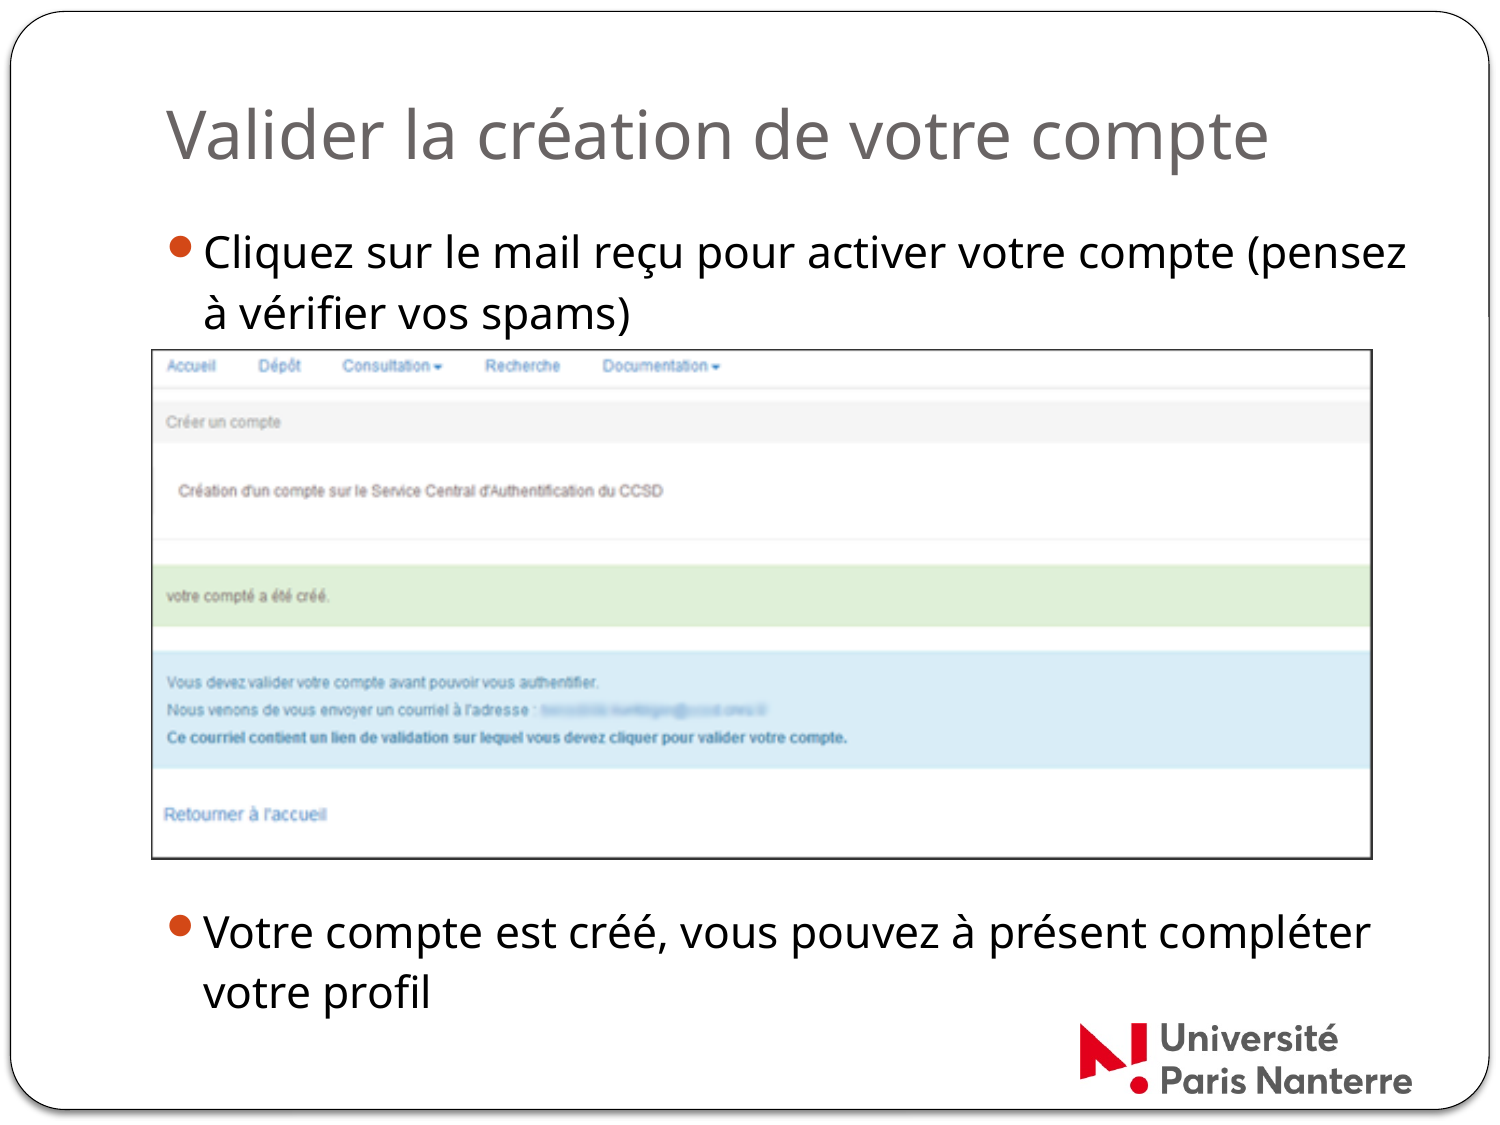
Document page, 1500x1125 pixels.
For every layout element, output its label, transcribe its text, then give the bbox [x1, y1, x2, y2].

picture [1080, 1030, 1412, 1094]
picture [151, 349, 1373, 861]
title Valider la création de votre compte [151, 78, 1427, 194]
list Cliquez sur le mail reçu pour activer votre compte (pensez à vérifier vos spams) [151, 213, 1427, 350]
text_box Votre compte est créé, vous pouvez à présent compléter votre profil [151, 893, 1427, 1030]
